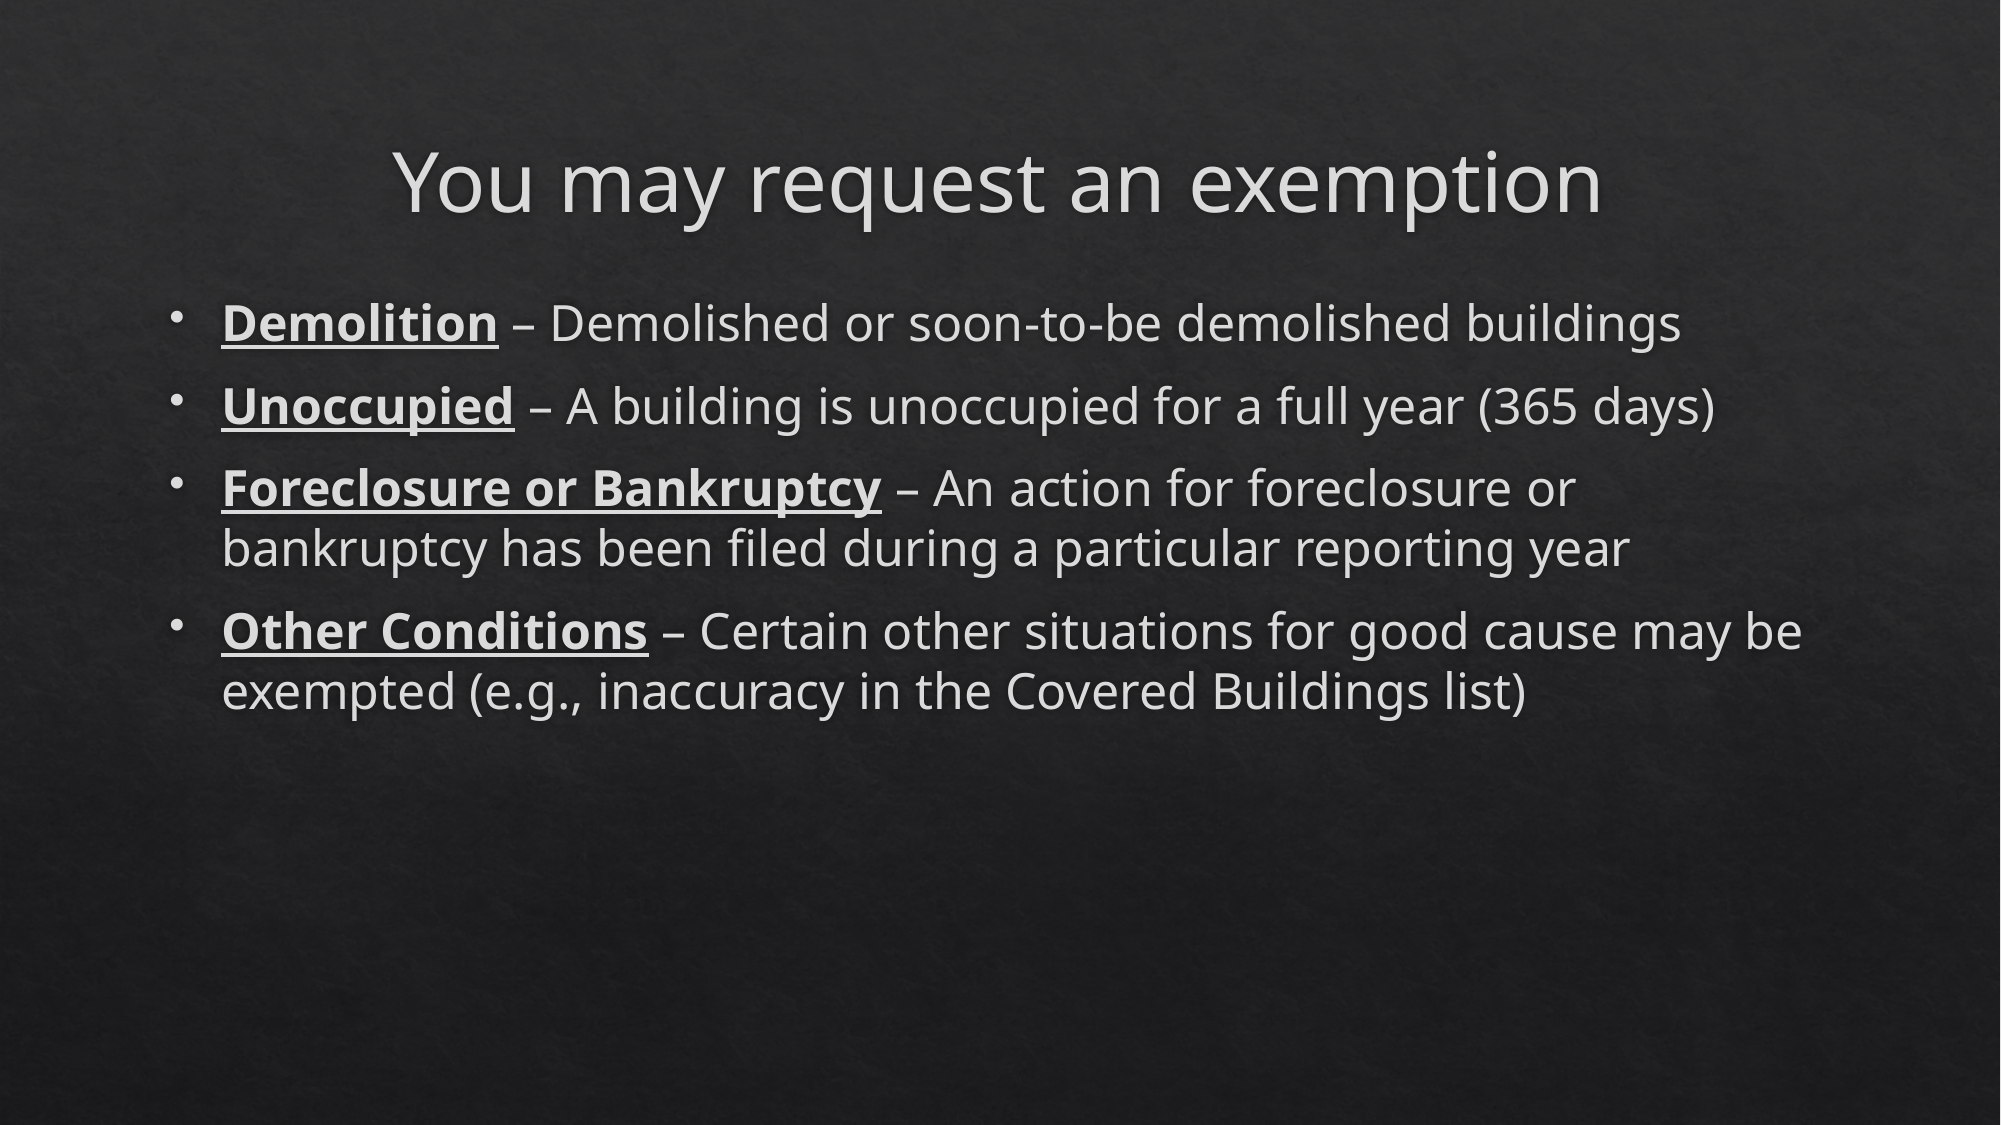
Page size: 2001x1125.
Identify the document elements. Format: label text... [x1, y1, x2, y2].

title You may request an exemption [149, 99, 1849, 260]
list Demolition – Demolished or soon-to-be demolished buildings Unoccupied – A building is unoccupied for a full year (365 days) Foreclosure or Bankruptcy – An action for foreclosure or bankruptcy has been filed during a particular reporting year Other Conditions – Certain other situations for good cause may be exempted (e.g., inaccuracy in the Covered Buildings list) [149, 284, 1849, 950]
